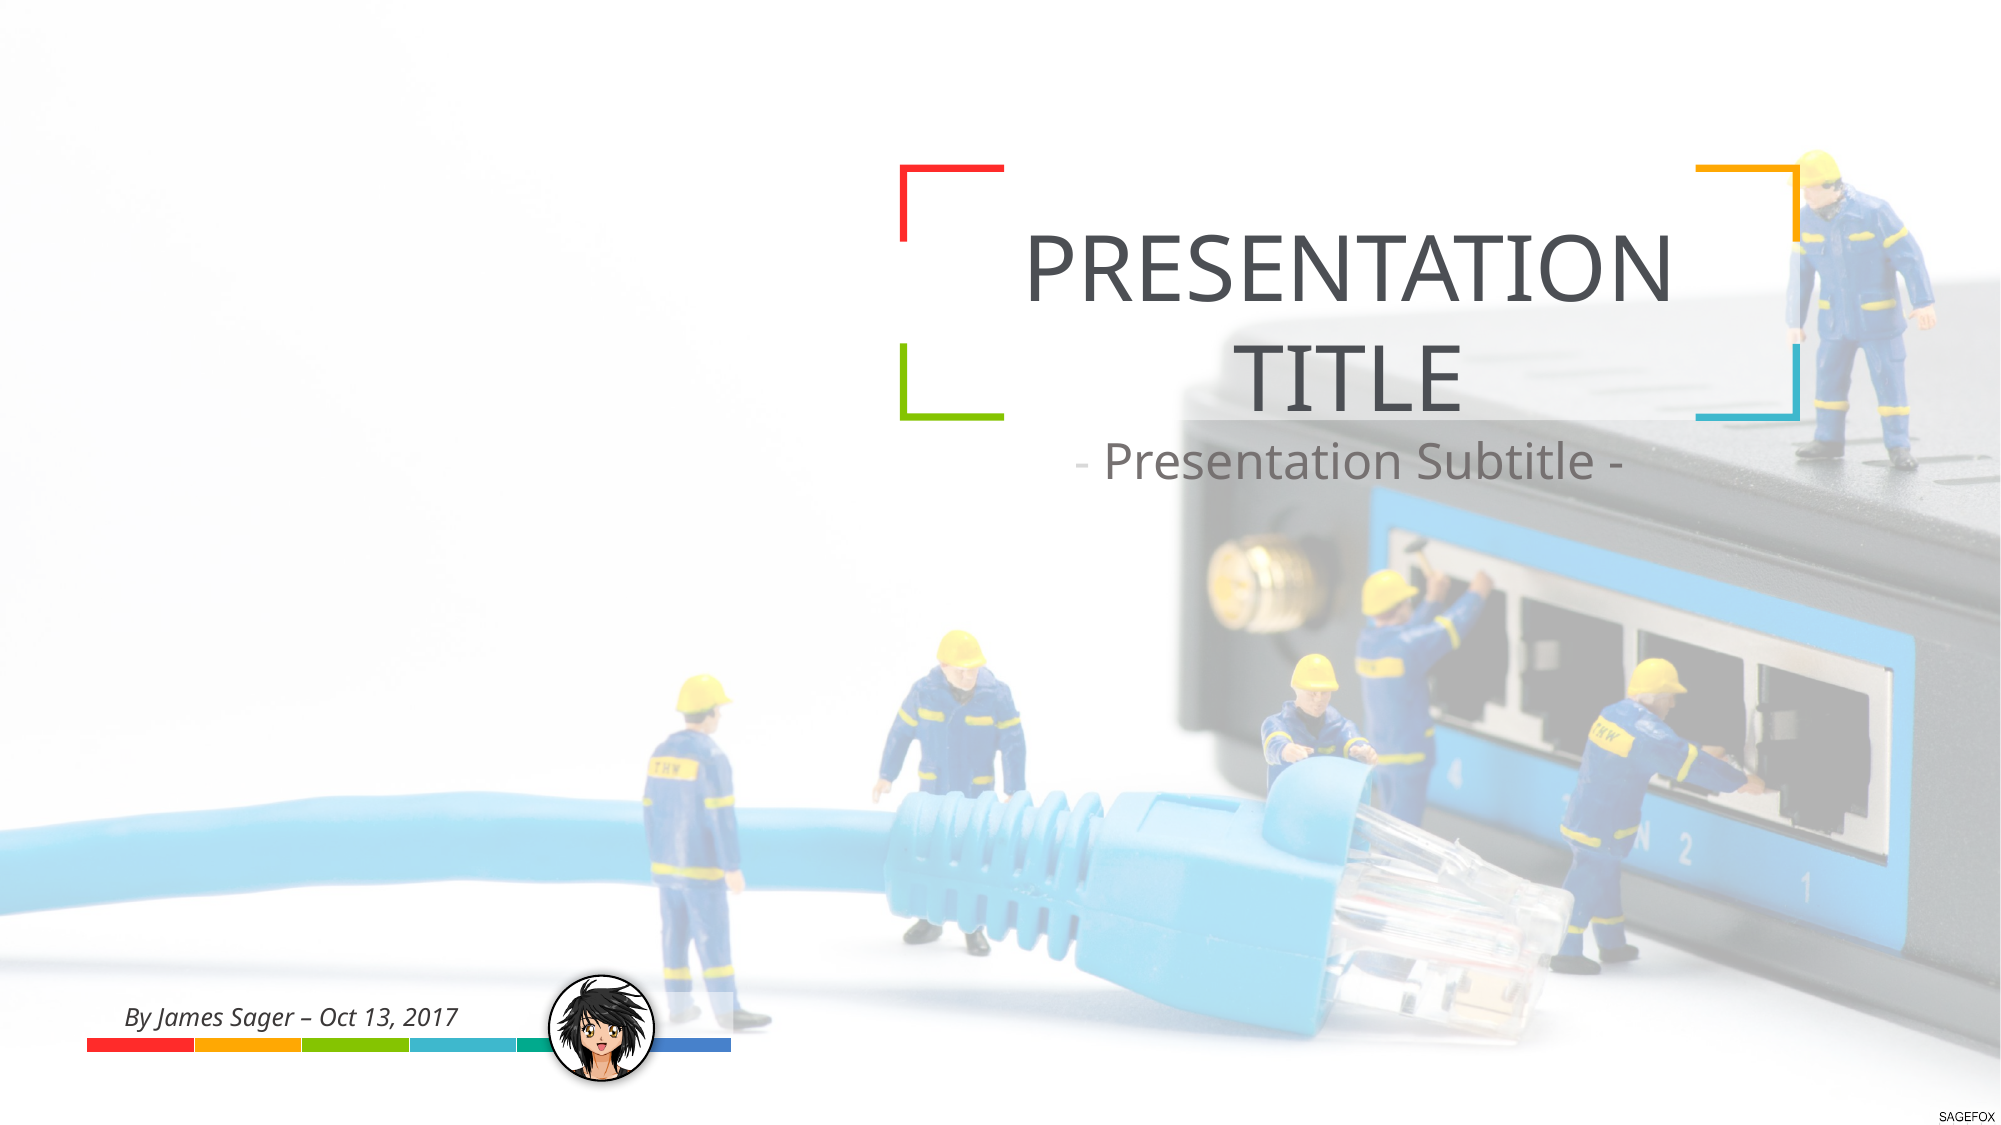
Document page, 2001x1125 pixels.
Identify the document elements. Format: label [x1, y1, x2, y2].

text_box [86, 975, 734, 1081]
text_box [899, 164, 1800, 421]
picture [1936, 1111, 1997, 1125]
